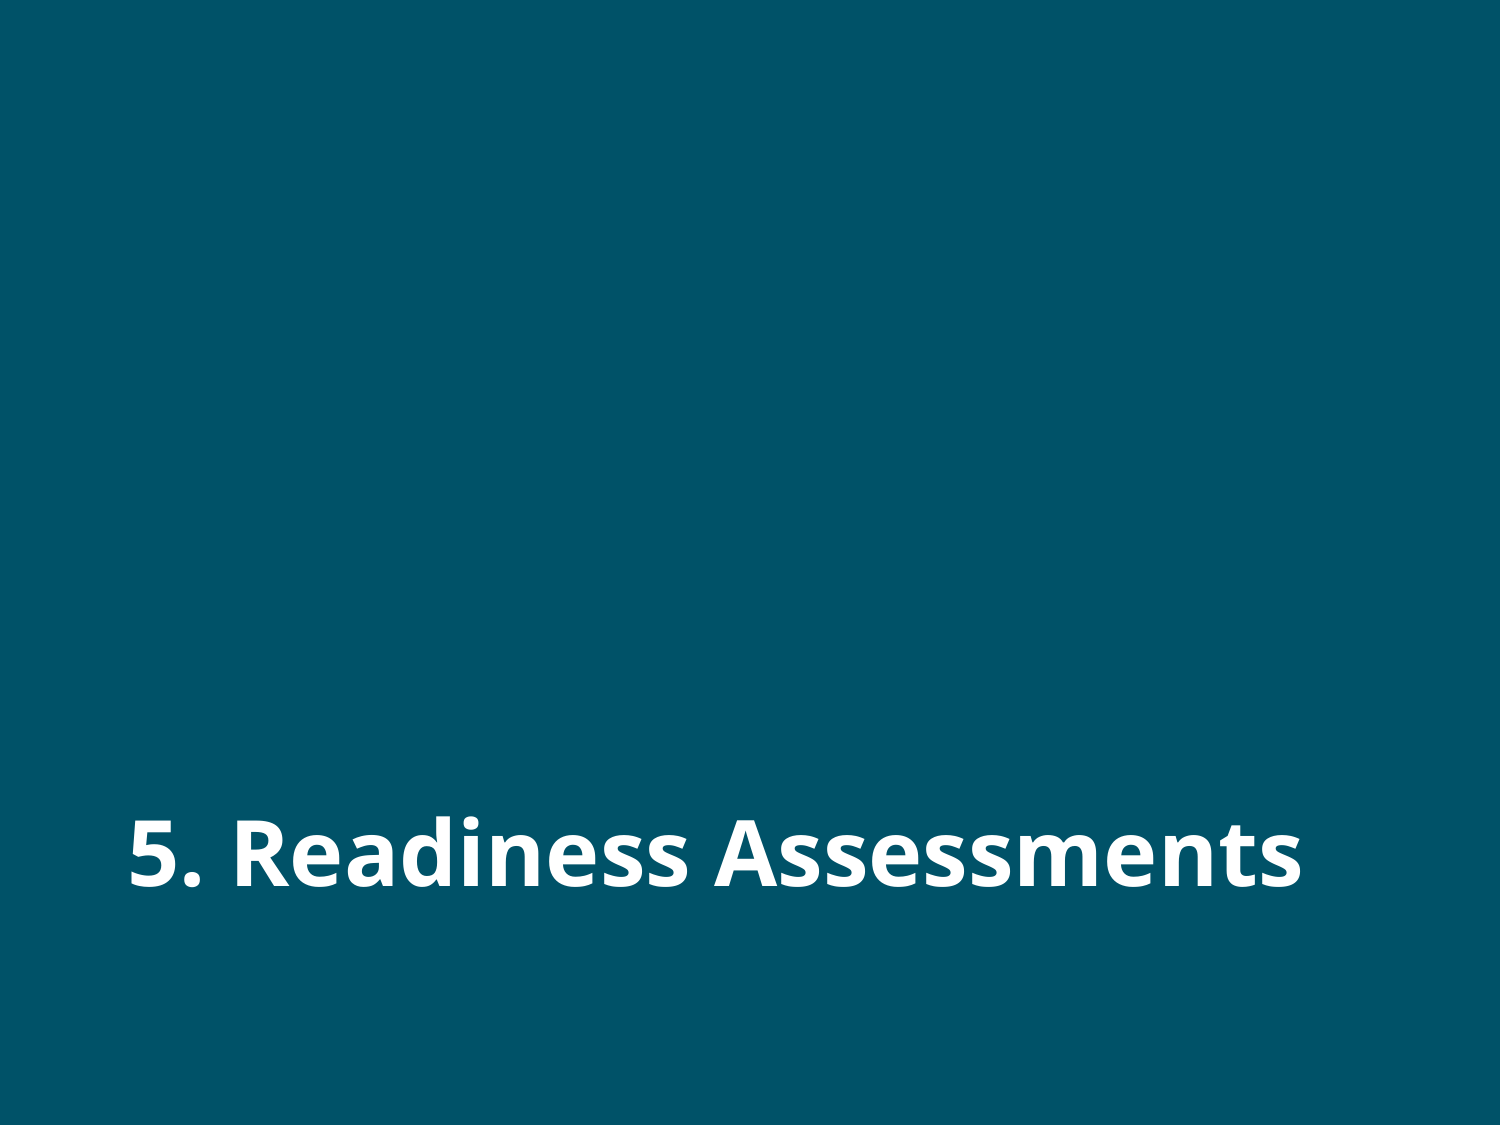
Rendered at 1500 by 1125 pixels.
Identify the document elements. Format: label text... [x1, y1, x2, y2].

title [87, 721, 1393, 887]
text_box 5. Readiness Assessments [112, 746, 1418, 912]
